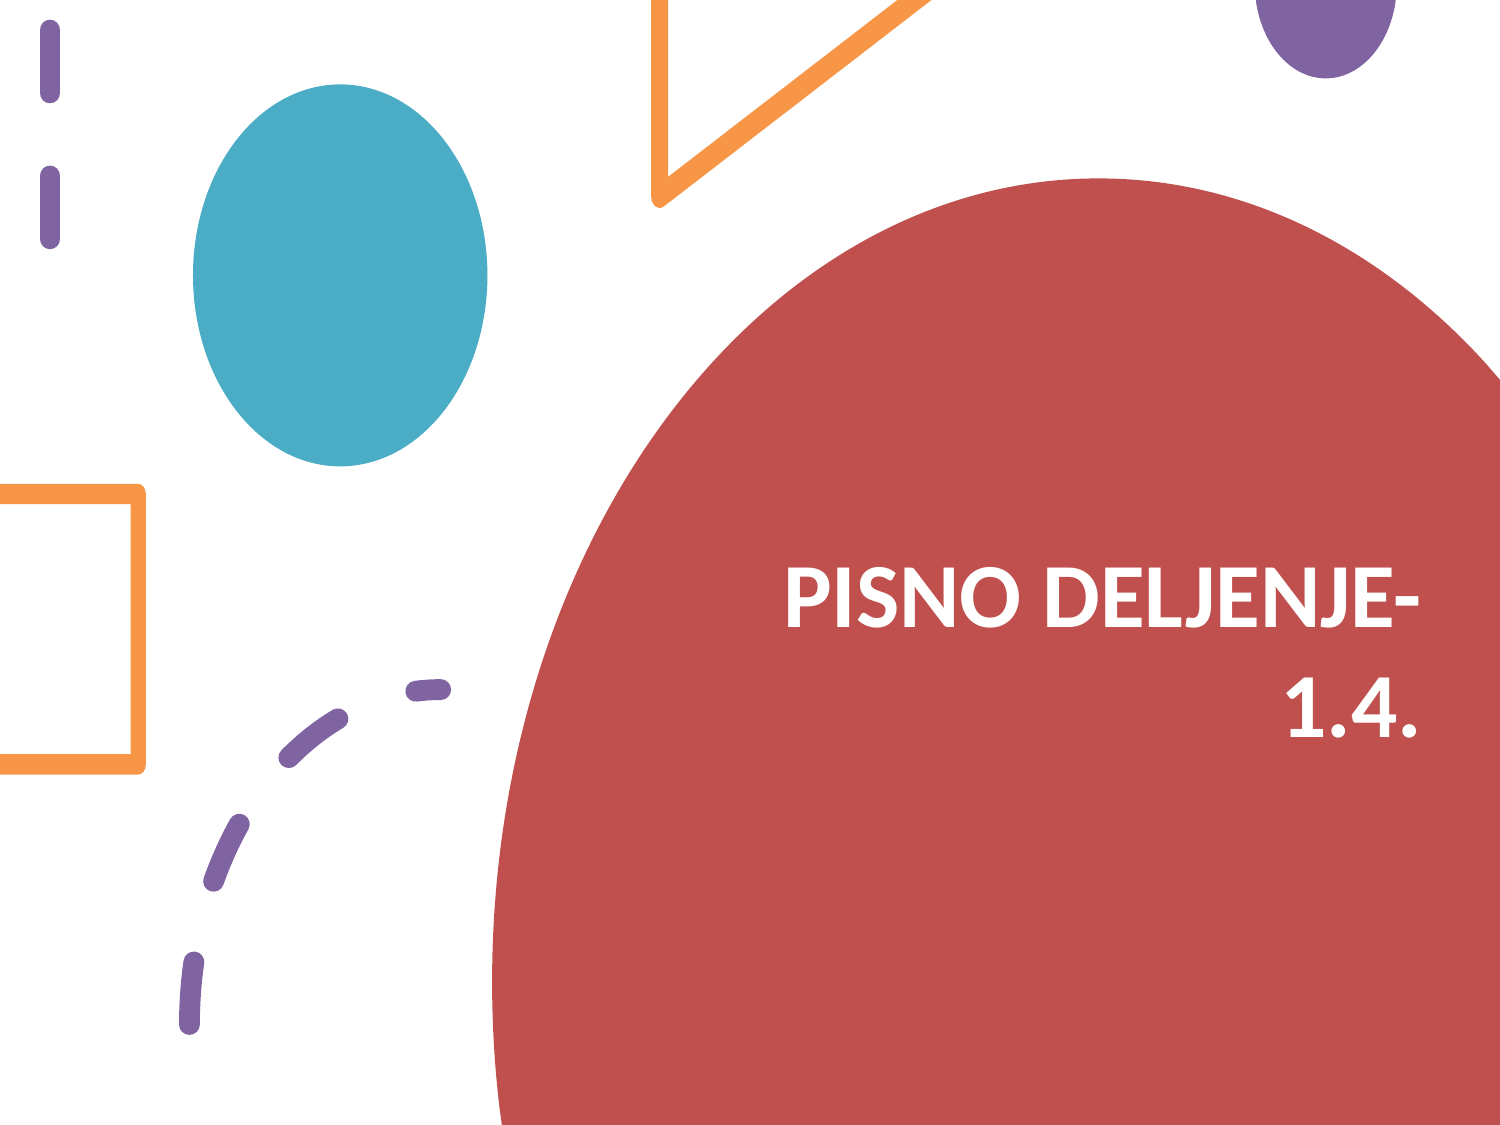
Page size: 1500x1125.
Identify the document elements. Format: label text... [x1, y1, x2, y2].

text_box [651, 0, 932, 208]
text_box [0, 483, 146, 775]
text_box [188, 688, 442, 1026]
text_box [0, 0, 1500, 1125]
text_box [1253, 0, 1398, 81]
text_box [490, 176, 1500, 1125]
text_box [190, 82, 490, 469]
title PISNO DELJENJE- 1.4. [626, 450, 1438, 842]
